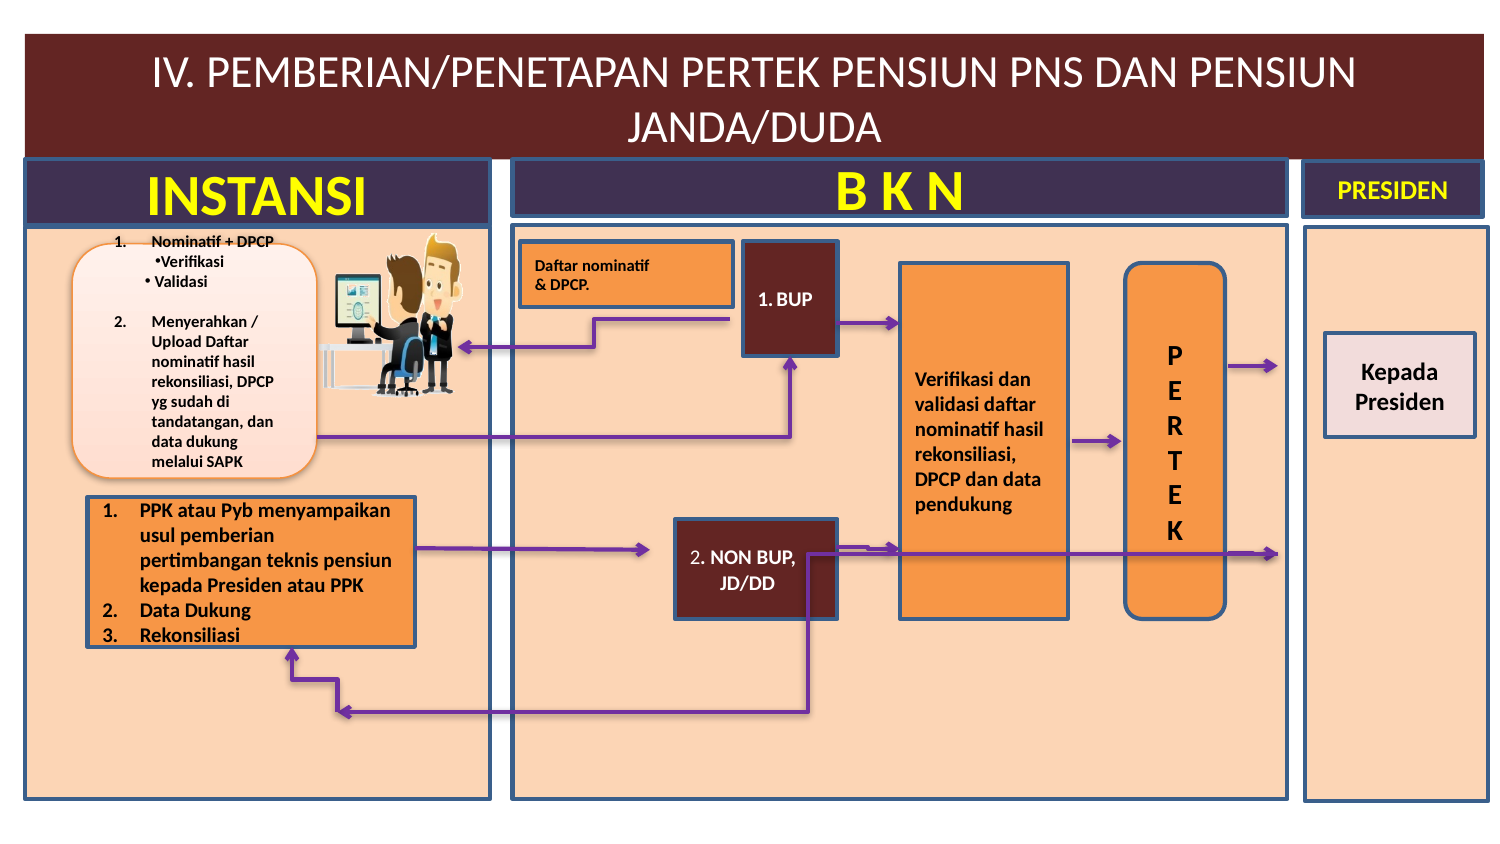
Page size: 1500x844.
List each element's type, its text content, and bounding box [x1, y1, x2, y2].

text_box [316, 233, 464, 355]
text_box PRESIDEN [1301, 159, 1485, 219]
title IV. PEMBERIAN/PENETAPAN PERTEK PENSIUN PNS DAN PENSIUN JANDA/DUDA [24, 33, 1484, 160]
text_box INSTANSI [23, 157, 492, 227]
text_box Kepada Presiden [1323, 331, 1477, 439]
text_box PPK atau Pyb menyampaikan usul pemberian pertimbangan teknis pensiun kepada Presiden atau PPK Data Dukung Rekonsiliasi [85, 495, 417, 649]
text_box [337, 553, 1279, 713]
text_box Nominatif + DPCP Verifikasi Validasi Menyerahkan / Upload Daftar nominatif hasil rekonsiliasi, DPCP yg sudah di tandatangan, dan data dukung melalui SAPK [71, 242, 317, 479]
text_box 2. NON BUP, JD/DD [673, 517, 839, 552]
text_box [281, 656, 348, 703]
text_box [510, 223, 1289, 801]
text_box P E R T E K [1123, 260, 1228, 550]
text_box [457, 318, 730, 348]
text_box [1303, 225, 1490, 803]
text_box [23, 227, 492, 801]
text_box Daftar nominatif & DPCP. [518, 239, 735, 309]
text_box BUP [741, 239, 840, 358]
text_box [316, 355, 791, 438]
text_box Verifikasi dan validasi daftar nominatif hasil rekonsiliasi, DPCP dan data pendukung [898, 261, 1070, 550]
text_box B K N [510, 157, 1289, 218]
